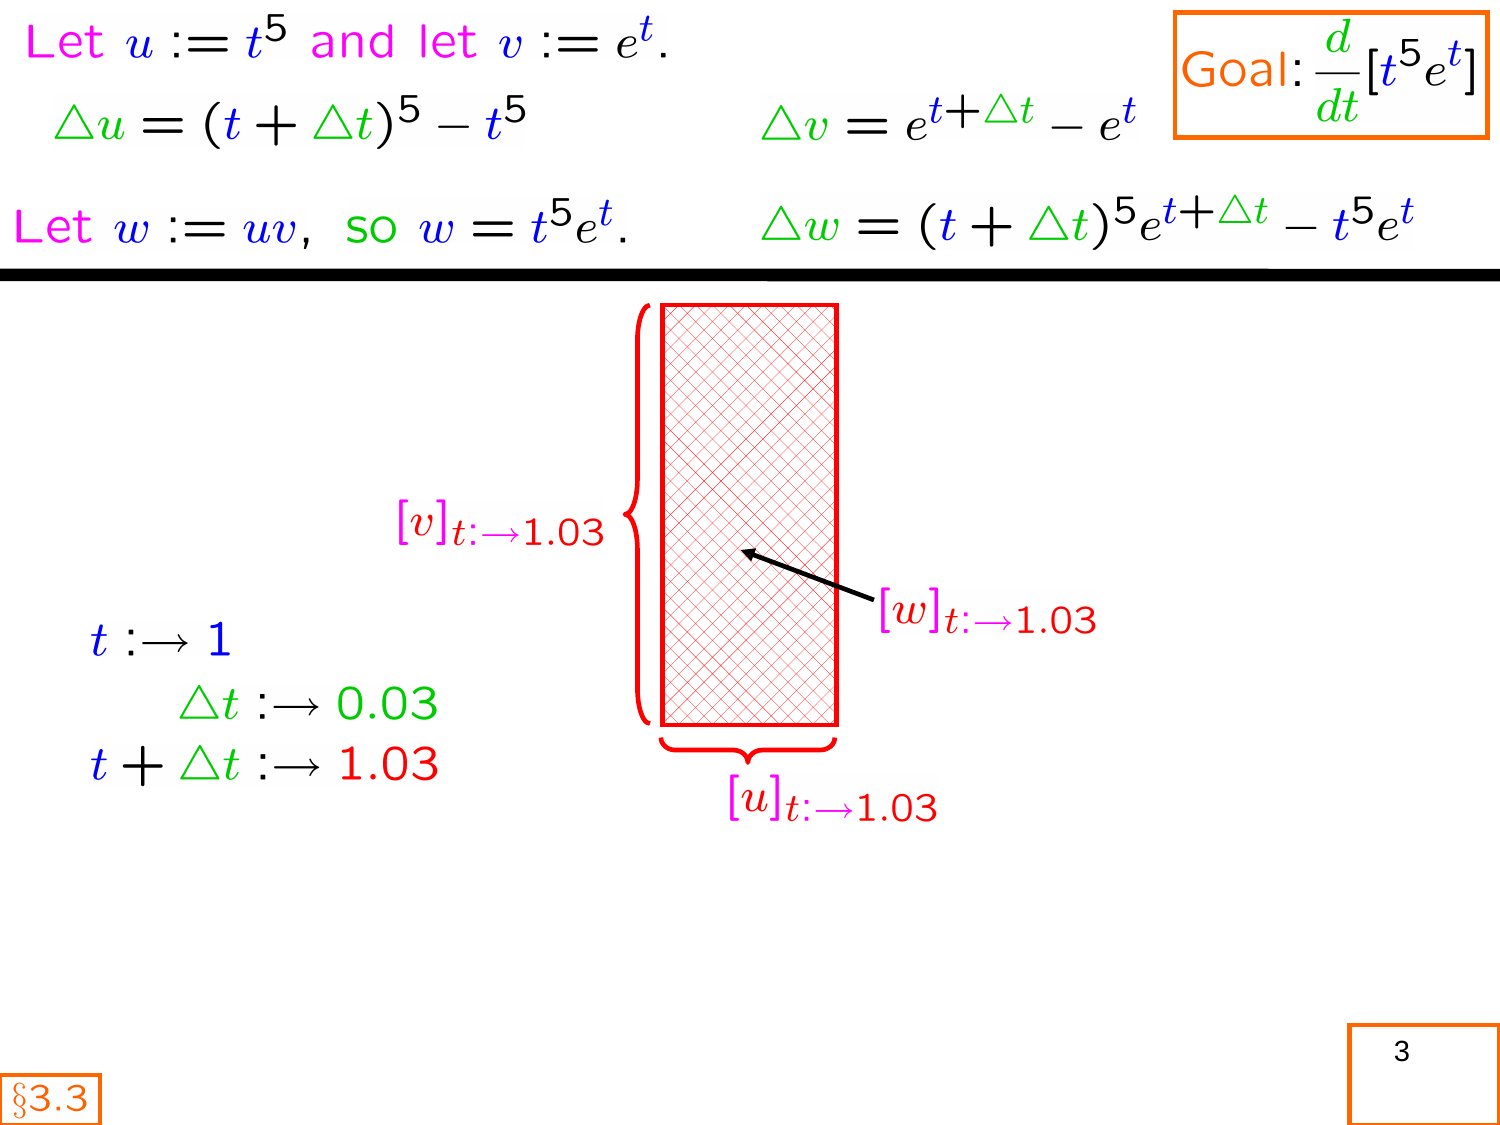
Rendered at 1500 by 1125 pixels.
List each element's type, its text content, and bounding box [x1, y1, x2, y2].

picture [1182, 49, 1301, 89]
text_box [1174, 12, 1488, 138]
text_box [662, 305, 837, 725]
picture [399, 498, 604, 546]
picture [760, 192, 1414, 252]
picture [178, 683, 438, 721]
picture [27, 12, 666, 59]
text_box [660, 737, 835, 763]
picture [15, 208, 309, 251]
picture [12, 1080, 88, 1119]
picture [881, 587, 1096, 635]
picture [346, 196, 626, 243]
text_box [1349, 1025, 1500, 1125]
picture [760, 92, 1138, 142]
text_box [740, 548, 874, 601]
picture [1314, 18, 1476, 122]
text_box [0, 1074, 100, 1125]
picture [89, 743, 438, 788]
picture [89, 621, 232, 656]
text_box [624, 305, 650, 724]
picture [52, 94, 526, 151]
picture [730, 774, 938, 822]
slide_number 3 [1074, 1024, 1425, 1103]
